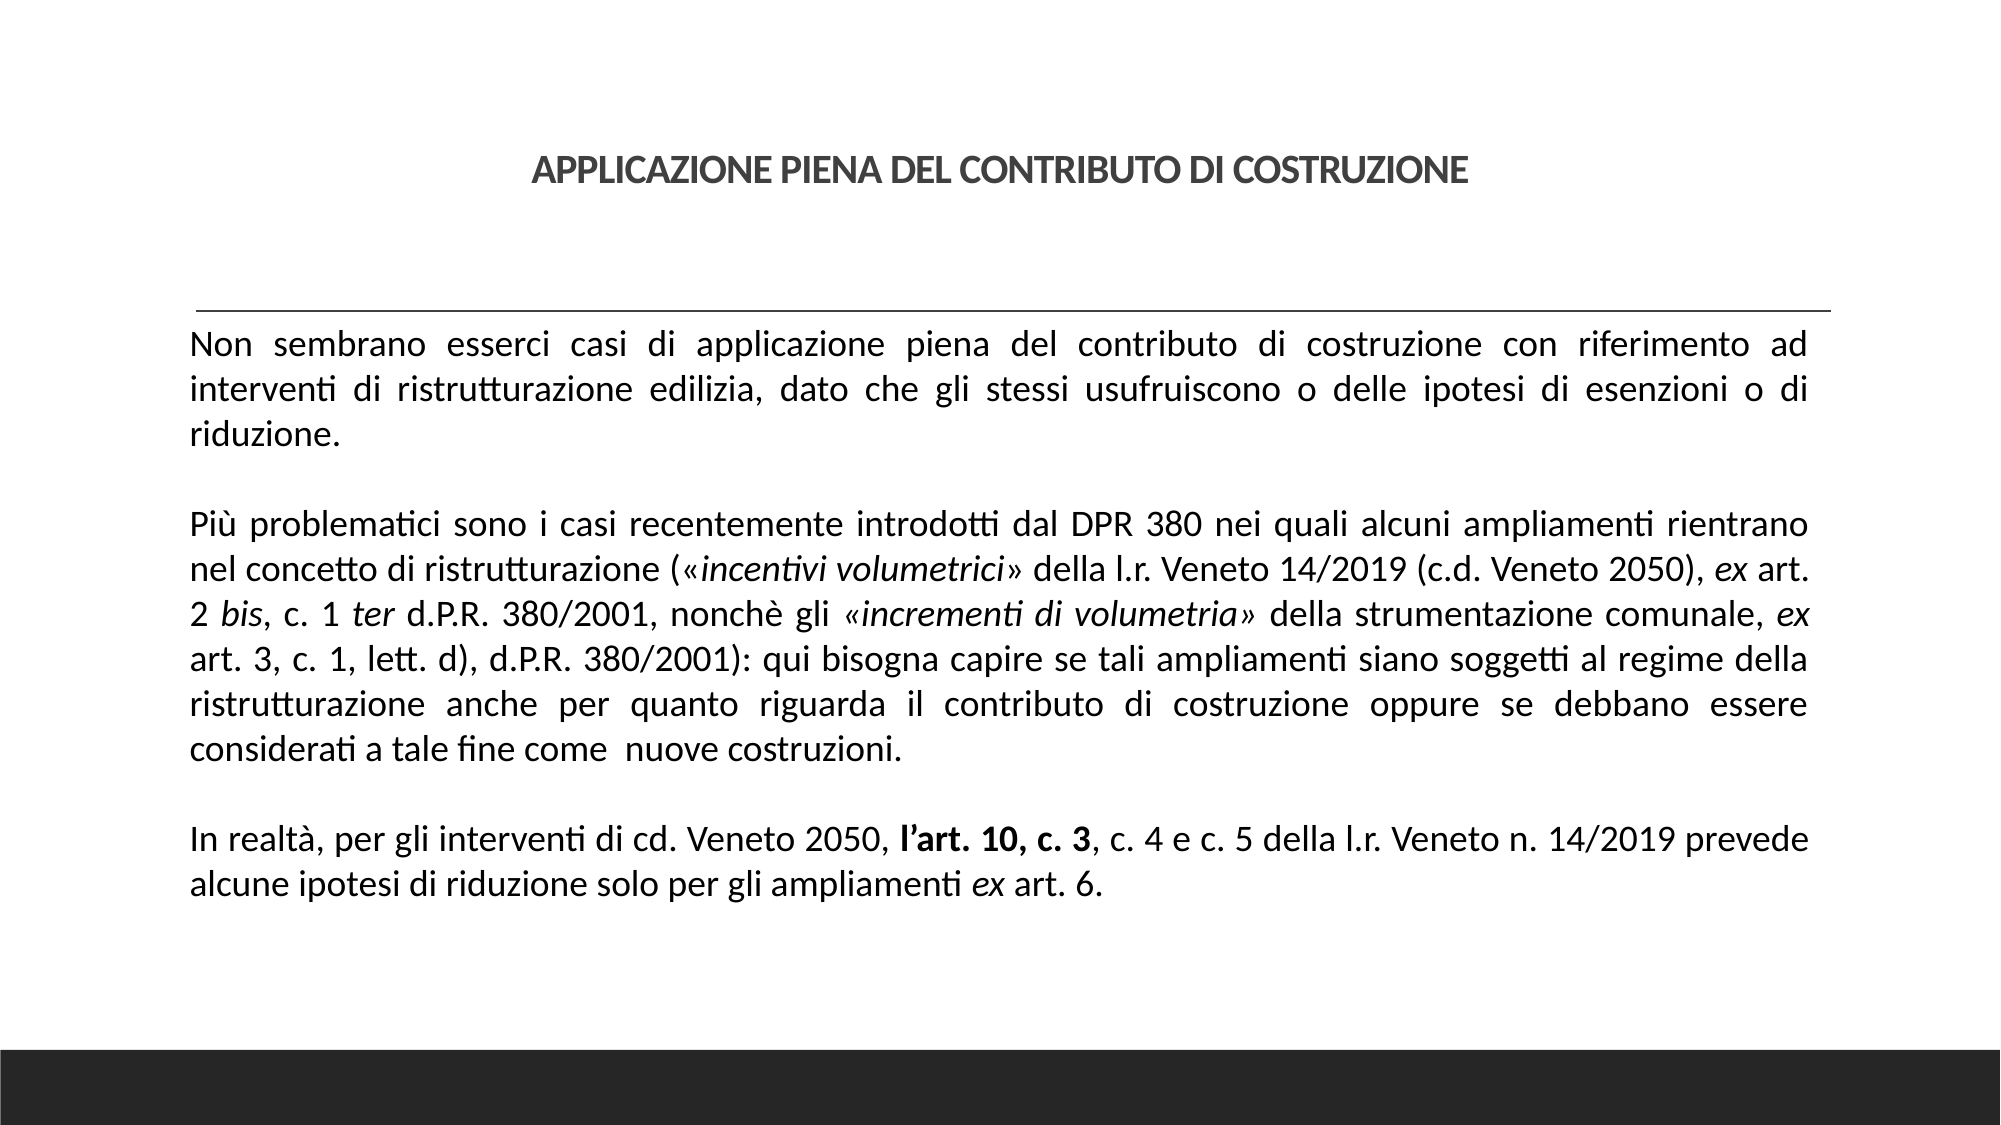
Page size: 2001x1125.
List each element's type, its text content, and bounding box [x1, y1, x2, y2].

title APPLICAZIONE PIENA DEL CONTRIBUTO DI COSTRUZIONE [174, 80, 1825, 201]
text_box Non sembrano esserci casi di applicazione piena del contributo di costruzione con riferimento ad interventi di ristrutturazione edilizia, dato che gli stessi usufruiscono o delle ipotesi di esenzioni o di riduzione. Più problematici sono i casi recentemente introdotti dal DPR 380 nei quali alcuni ampliamenti rientrano nel concetto di ristrutturazione («incentivi volumetrici» della l.r. Veneto 14/2019 (c.d. Veneto 2050), ex art. 2 bis, c. 1 ter d.P.R. 380/2001, nonchè gli «incrementi di volumetria» della strumentazione comunale, ex art. 3, c. 1, lett. d), d.P.R. 380/2001): qui bisogna capire se tali ampliamenti siano soggetti al regime della ristrutturazione anche per quanto riguarda il contributo di costruzione oppure se debbano essere considerati a tale fine come nuove costruzioni. In realtà, per gli interventi di cd. Veneto 2050, l’art. 10, c. 3, c. 4 e c. 5 della l.r. Veneto n. 14/2019 prevede alcune ipotesi di riduzione solo per gli ampliamenti ex art. 6. [174, 311, 1825, 1002]
